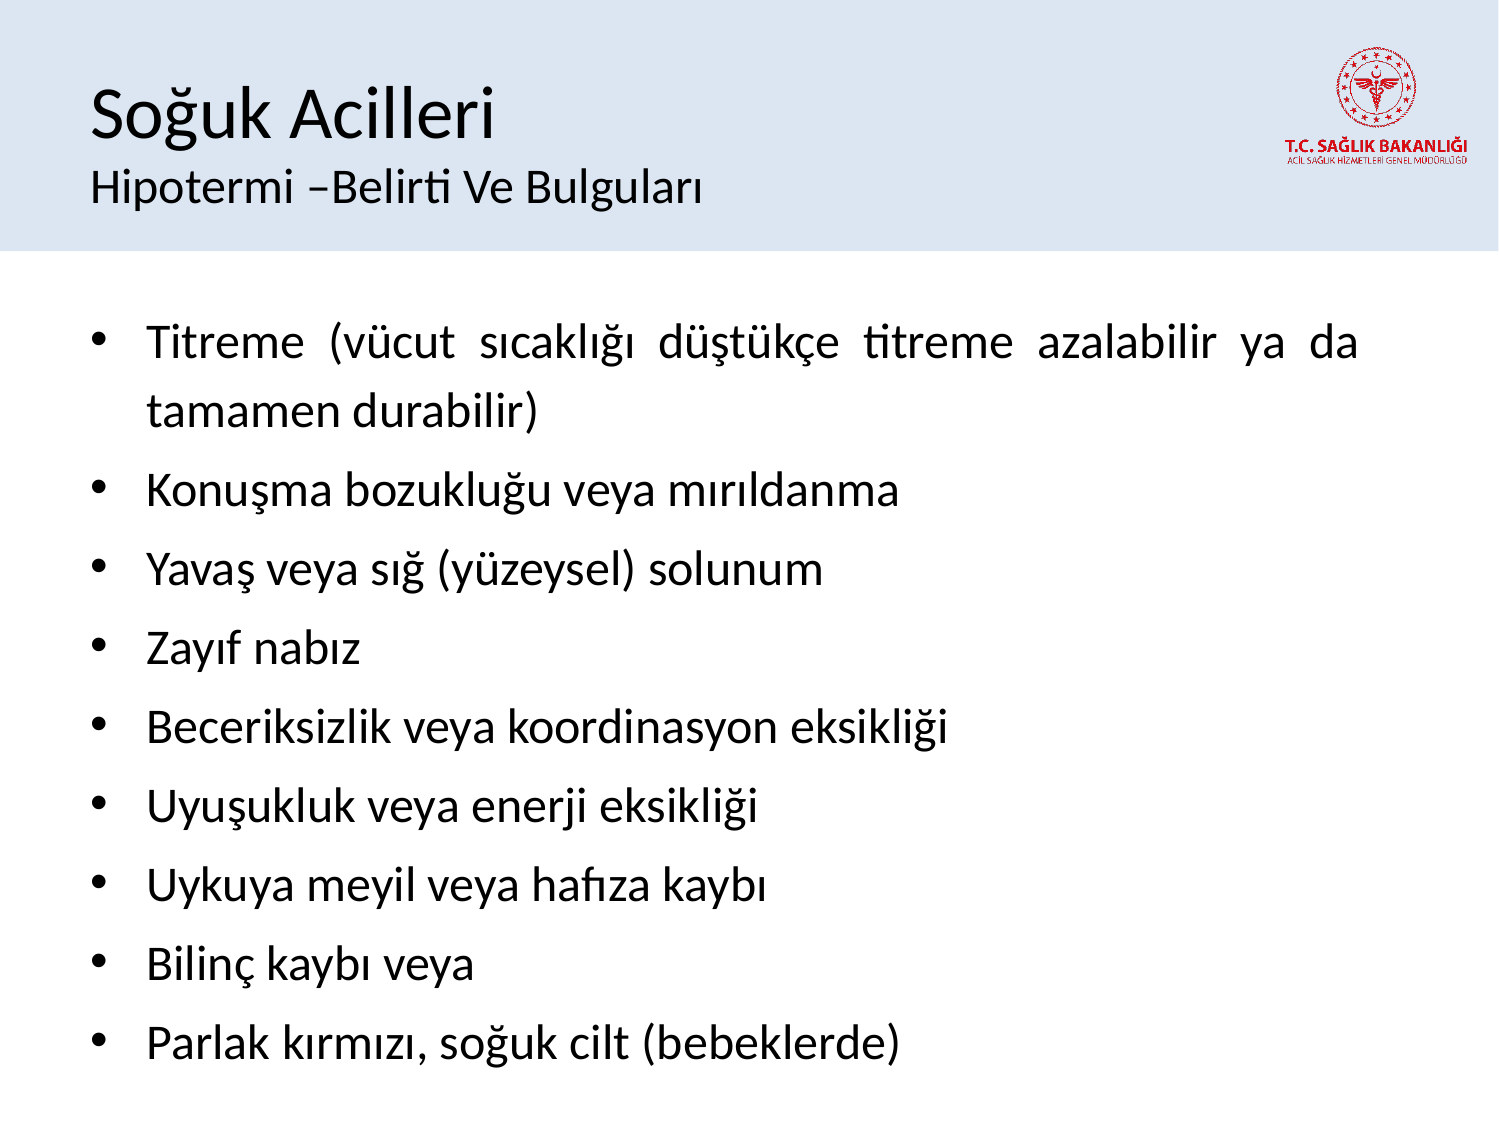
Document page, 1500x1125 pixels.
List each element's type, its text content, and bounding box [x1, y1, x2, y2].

text_box [0, 0, 1500, 253]
title Soğuk Acilleri Hipotermi –Belirti Ve Bulguları [75, 45, 1294, 233]
picture [1285, 47, 1467, 166]
list Titreme (vücut sıcaklığı düştükçe titreme azalabilir ya da tamamen durabilir) Konuşma bozukluğu veya mırıldanma Yavaş veya sığ (yüzeysel) solunum Zayıf nabız Beceriksizlik veya koordinasyon eksikliği Uyuşukluk veya enerji eksikliği Uykuya meyil veya hafıza kaybı Bilinç kaybı veya Parlak kırmızı, soğuk cilt (bebeklerde) [75, 292, 1376, 1106]
